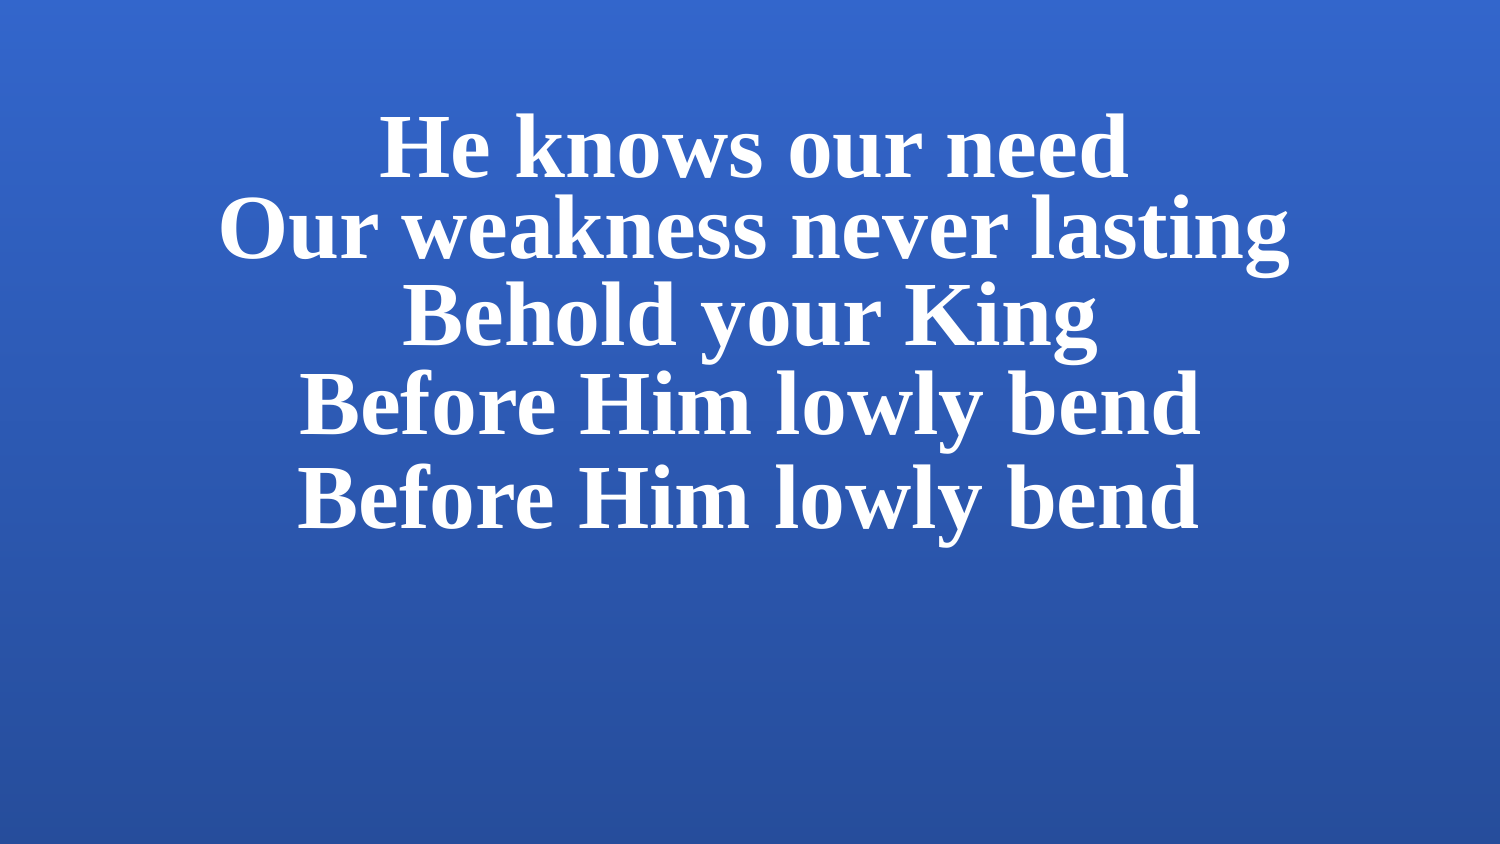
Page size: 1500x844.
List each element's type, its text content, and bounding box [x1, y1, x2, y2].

text_box Behold your King [0, 246, 1500, 335]
text_box Before Him lowly bend [0, 335, 1500, 429]
text_box He knows our need [4, 78, 1500, 159]
text_box Before Him lowly bend [0, 429, 1500, 555]
text_box Our weakness never lasting [4, 159, 1500, 246]
